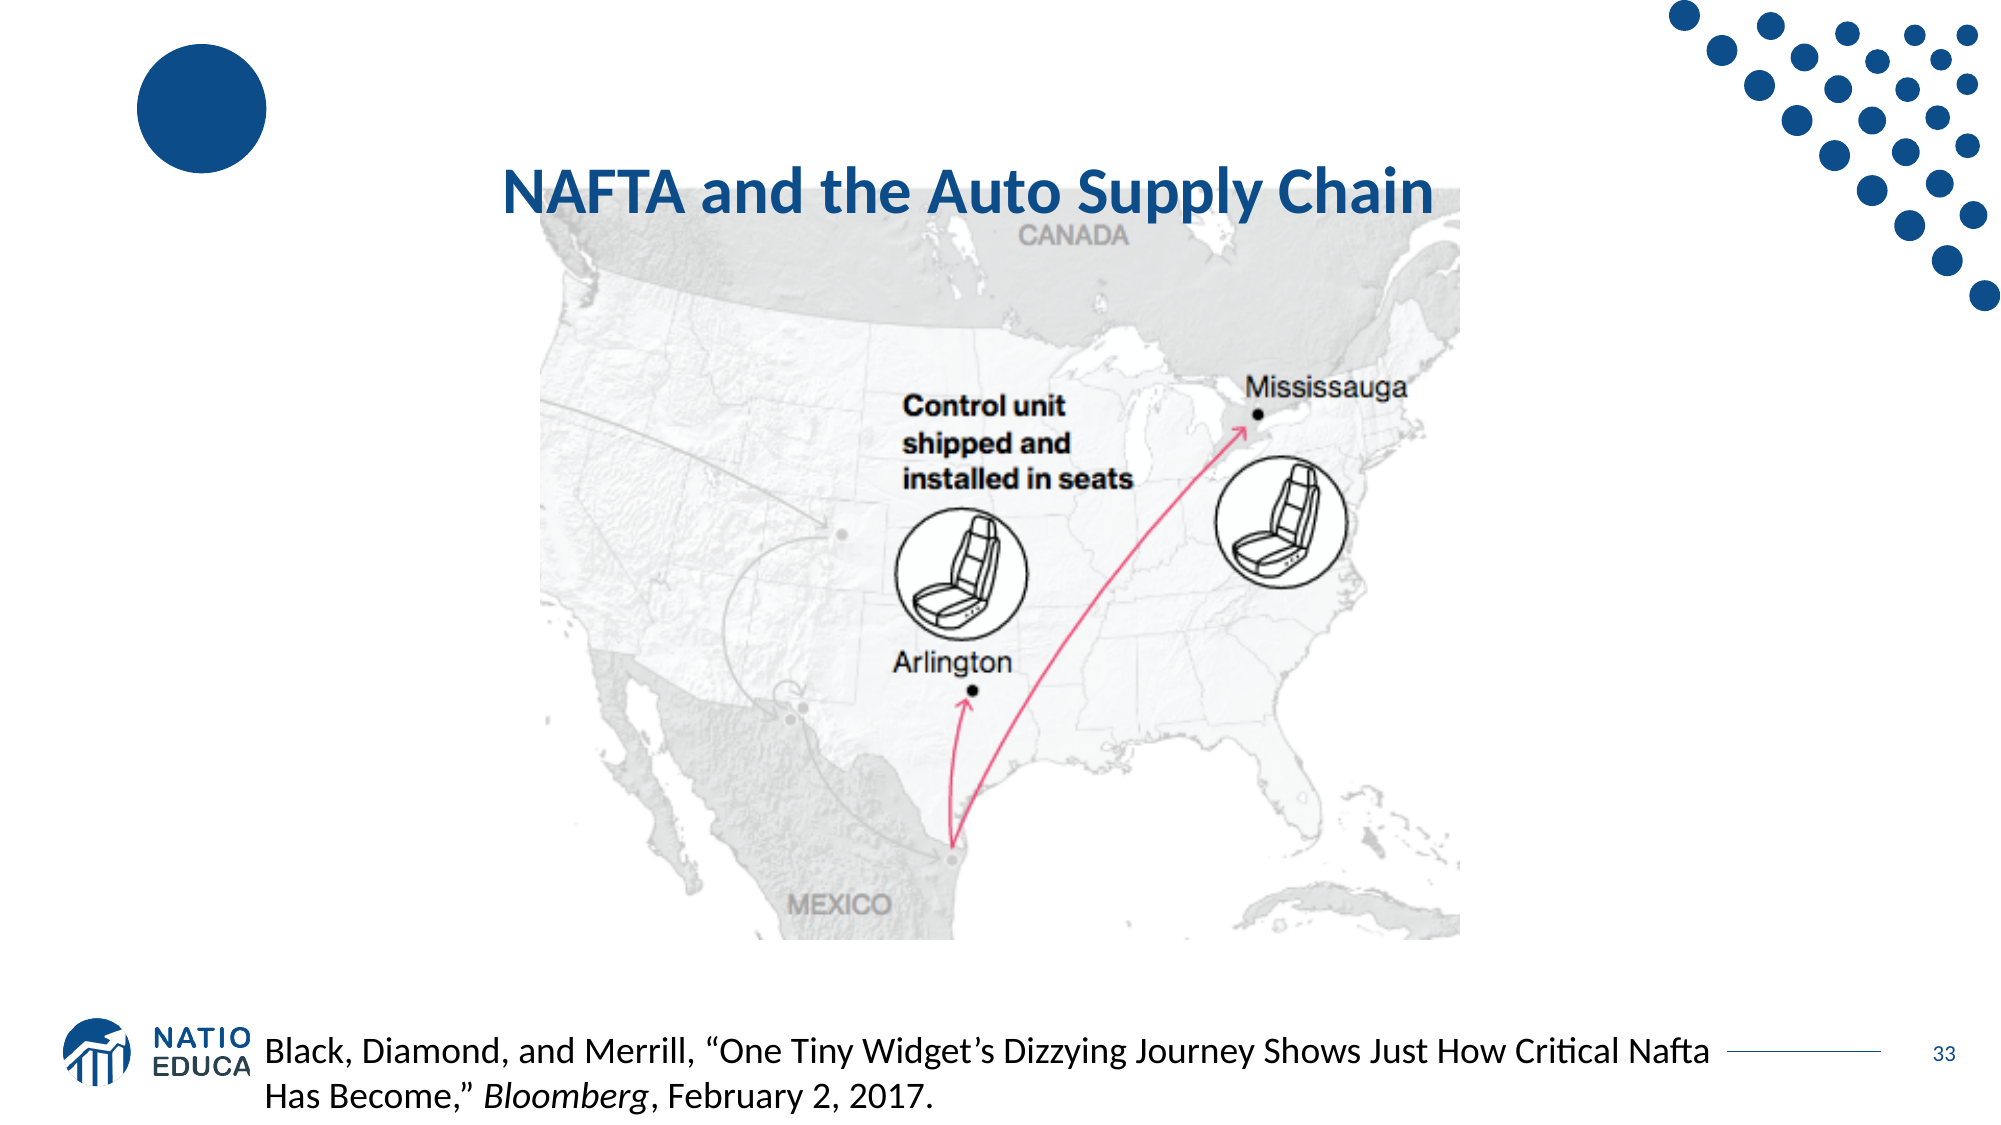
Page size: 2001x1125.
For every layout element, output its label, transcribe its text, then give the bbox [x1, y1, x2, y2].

picture [55, 1013, 520, 1091]
slide_number 33 [1727, 1022, 1972, 1082]
title NAFTA and the Auto Supply Chain [487, 99, 1675, 285]
text_box Black, Diamond, and Merrill, “One Tiny Widget’s Dizzying Journey Shows Just How Critical Nafta Has Become,” Bloomberg, February 2, 2017. [249, 1018, 1727, 1124]
picture [540, 185, 1460, 940]
